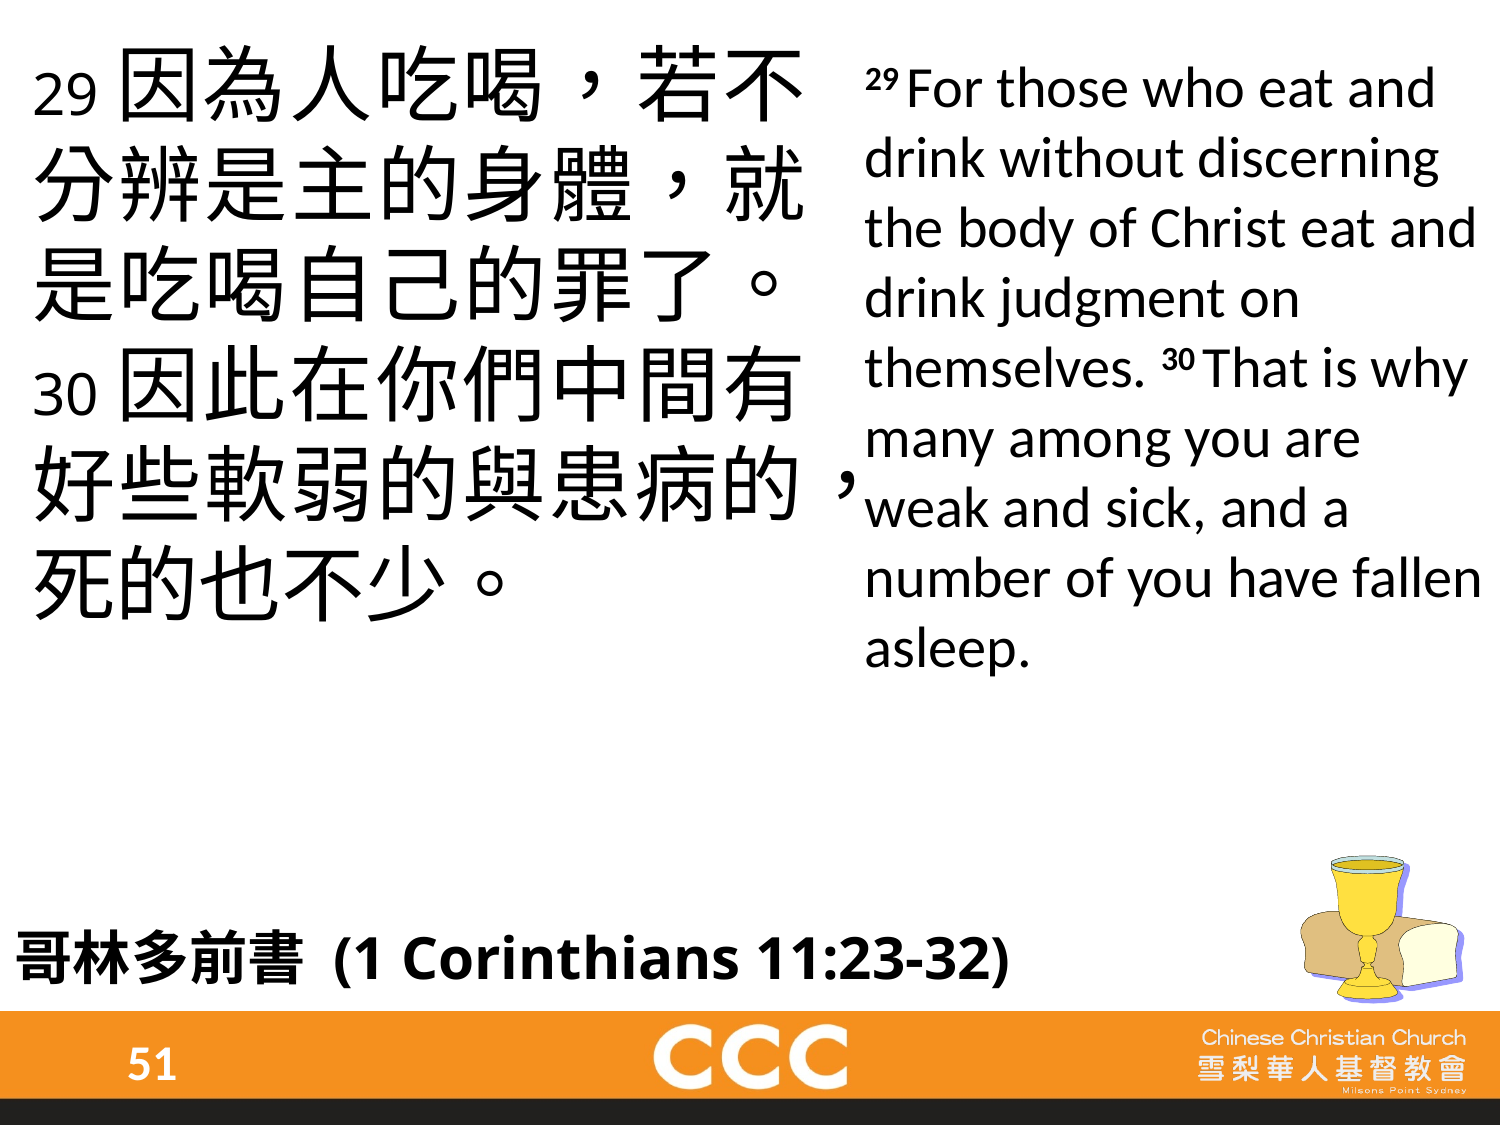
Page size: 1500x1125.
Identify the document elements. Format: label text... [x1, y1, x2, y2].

picture [0, 1011, 1500, 1125]
text_box 29因為人吃喝，若不分辨是主的身體，就是吃喝自己的罪了。 30因此在你們中間有好些軟弱的與患病的，死的也不少。 [17, 24, 821, 881]
text_box 29 For those who eat and drink without discerning the body of Christ eat and drink judgment on themselves. 30 That is why many among you are weak and sick, and a number of you have fallen asleep. [850, 42, 1500, 687]
picture [1300, 855, 1459, 1000]
slide_number 51 [112, 1023, 195, 1084]
text_box 哥林多前書 (1 Corinthians 11:23-32) [0, 913, 1295, 999]
